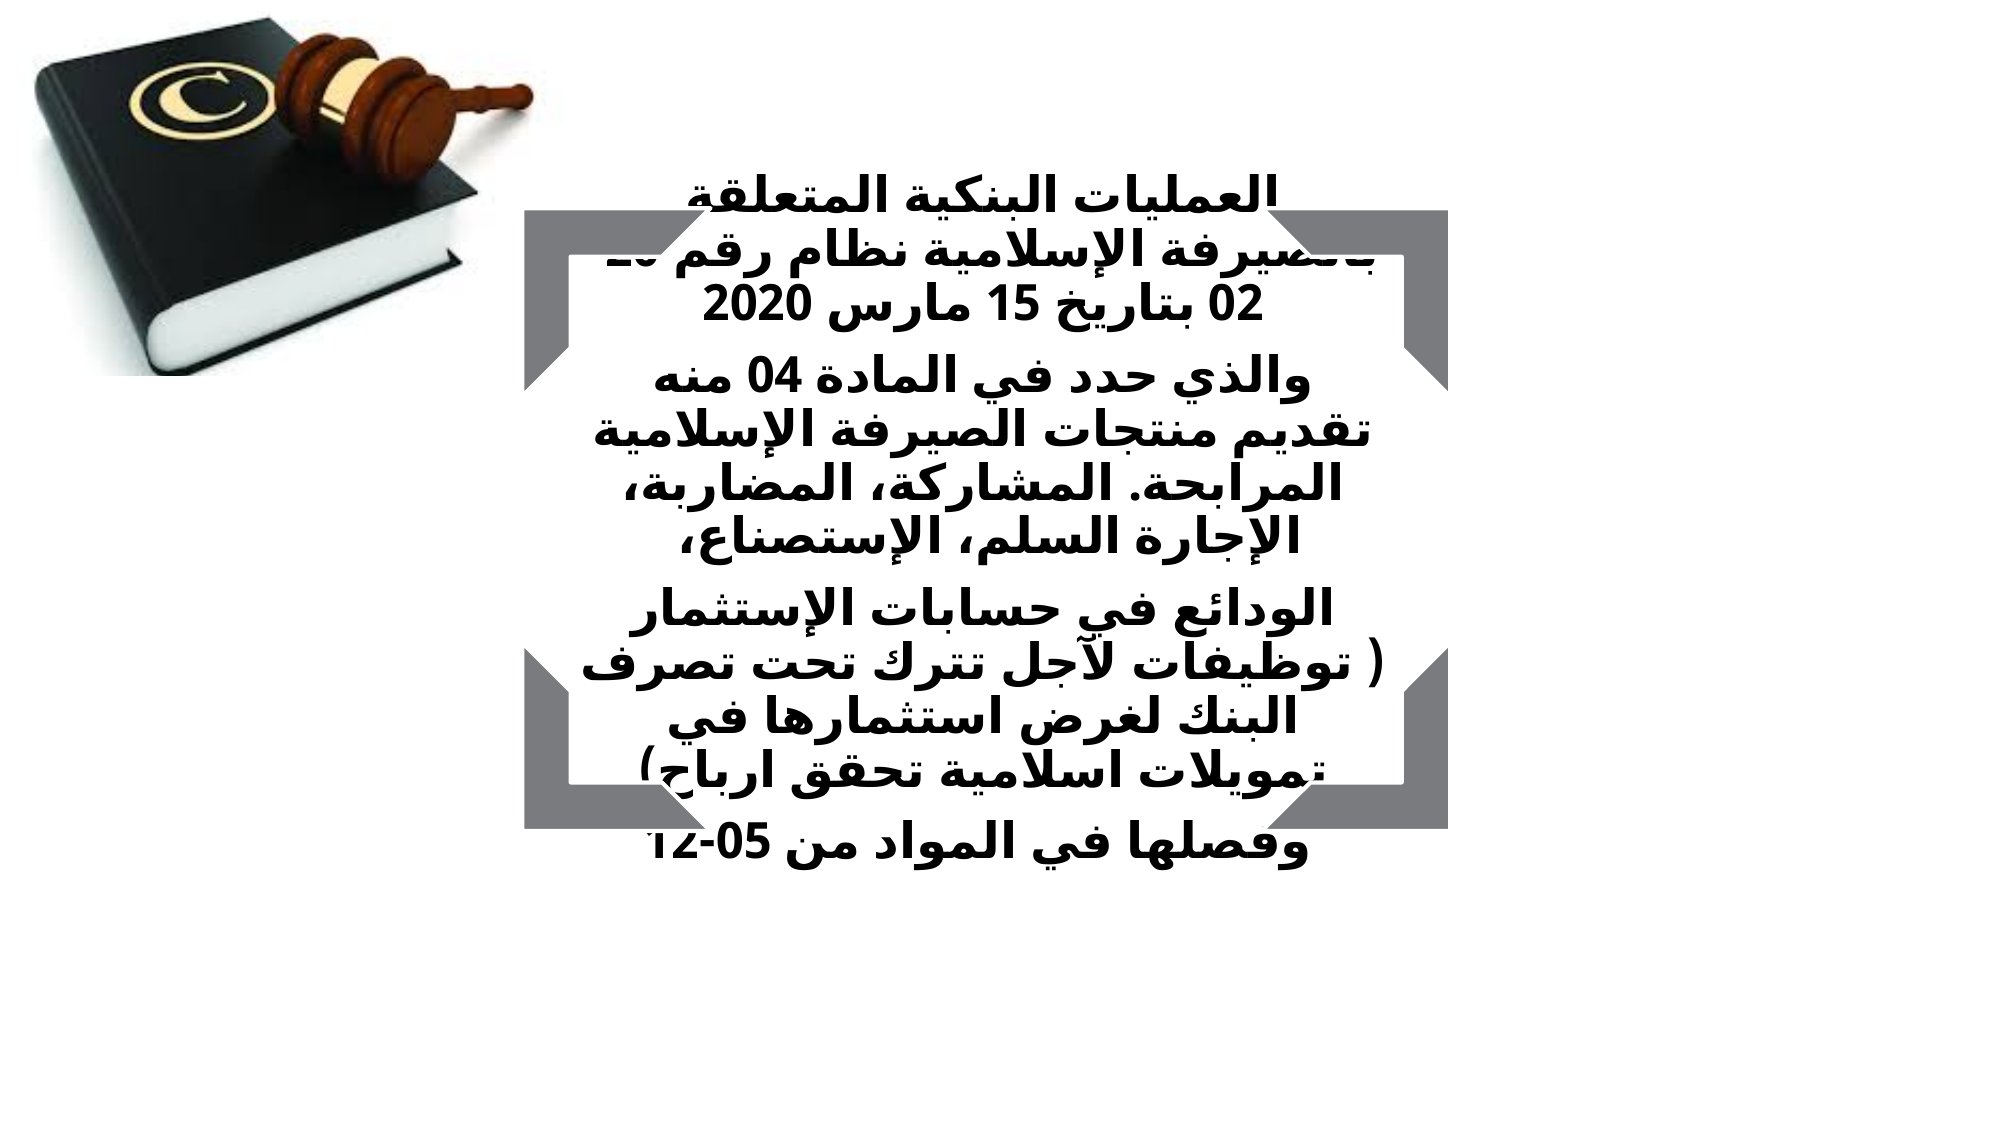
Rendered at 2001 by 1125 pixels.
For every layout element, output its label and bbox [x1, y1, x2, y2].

text_box [15, 0, 1454, 979]
